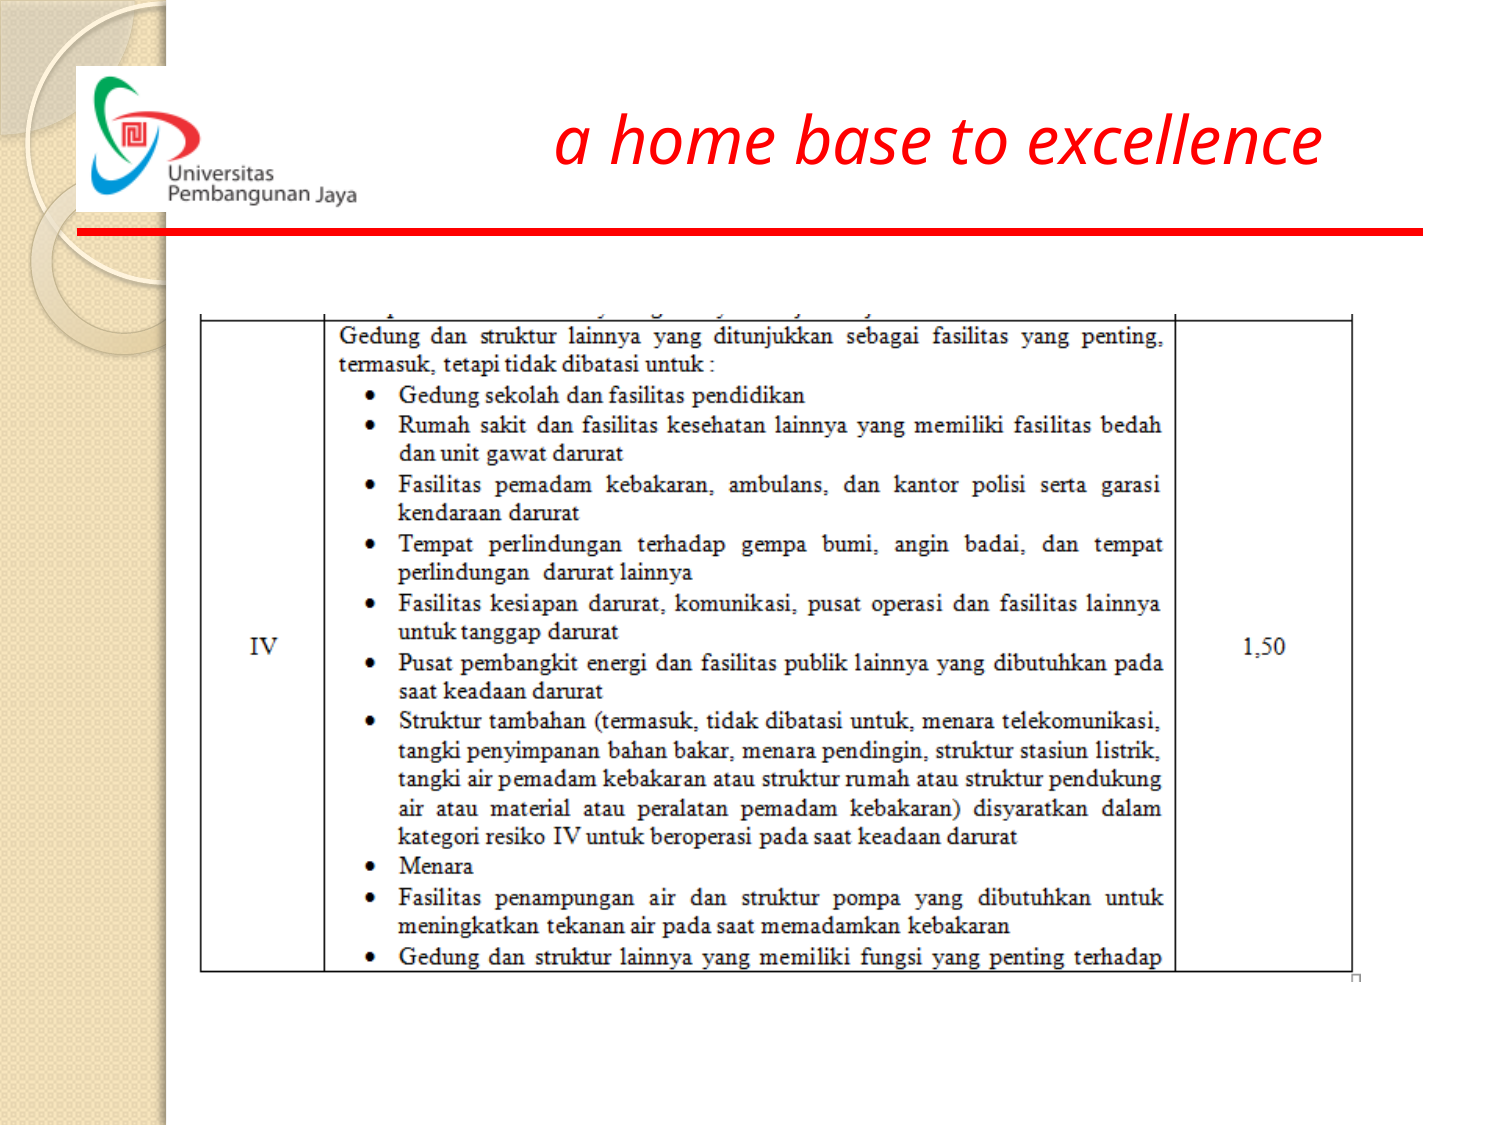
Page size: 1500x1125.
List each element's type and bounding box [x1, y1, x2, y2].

picture [194, 314, 1361, 982]
picture [76, 66, 366, 212]
